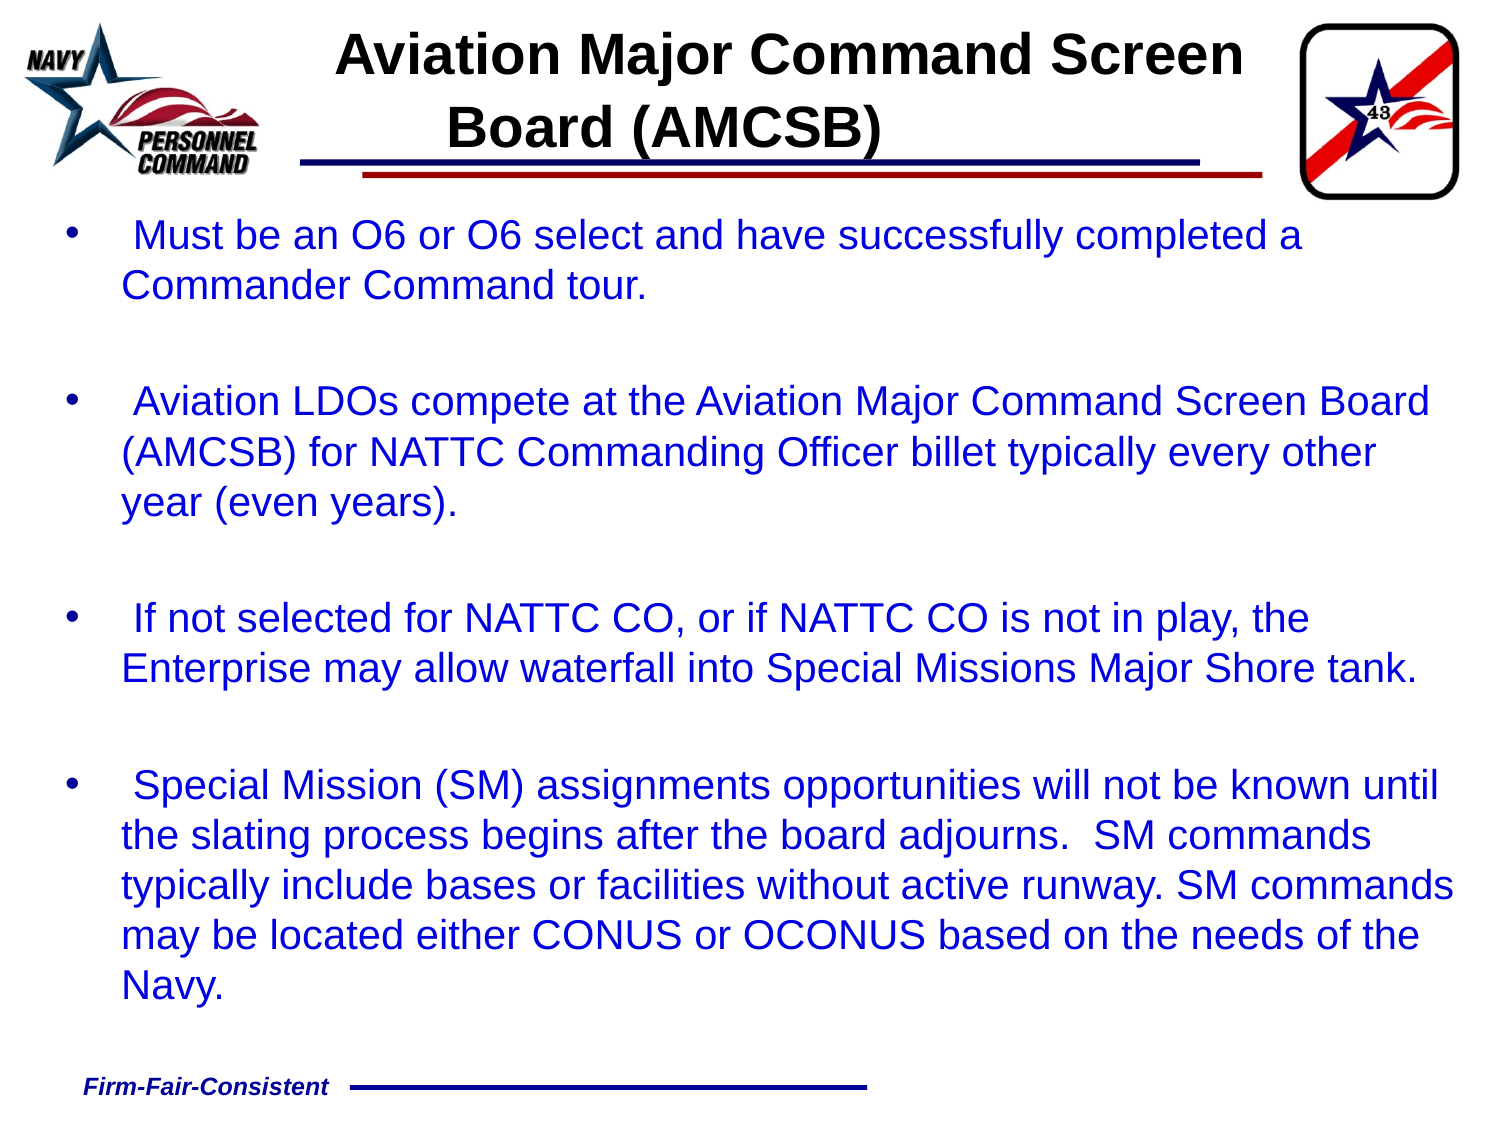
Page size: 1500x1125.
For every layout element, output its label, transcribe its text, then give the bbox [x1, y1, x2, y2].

list Must be an O6 or O6 select and have successfully completed a Commander Command tour. Aviation LDOs compete at the Aviation Major Command Screen Board (AMCSB) for NATTC Commanding Officer billet typically every other year (even years). If not selected for NATTC CO, or if NATTC CO is not in play, the Enterprise may allow waterfall into Special Missions Major Shore tank. Special Mission (SM) assignments opportunities will not be known until the slating process begins after the board adjourns. SM commands typically include bases or facilities without active runway. SM commands may be located either CONUS or OCONUS based on the needs of the Navy. [49, 199, 1476, 1038]
title Aviation Major Command Screen Board (AMCSB) [8, 0, 1322, 173]
picture [1297, 21, 1462, 199]
